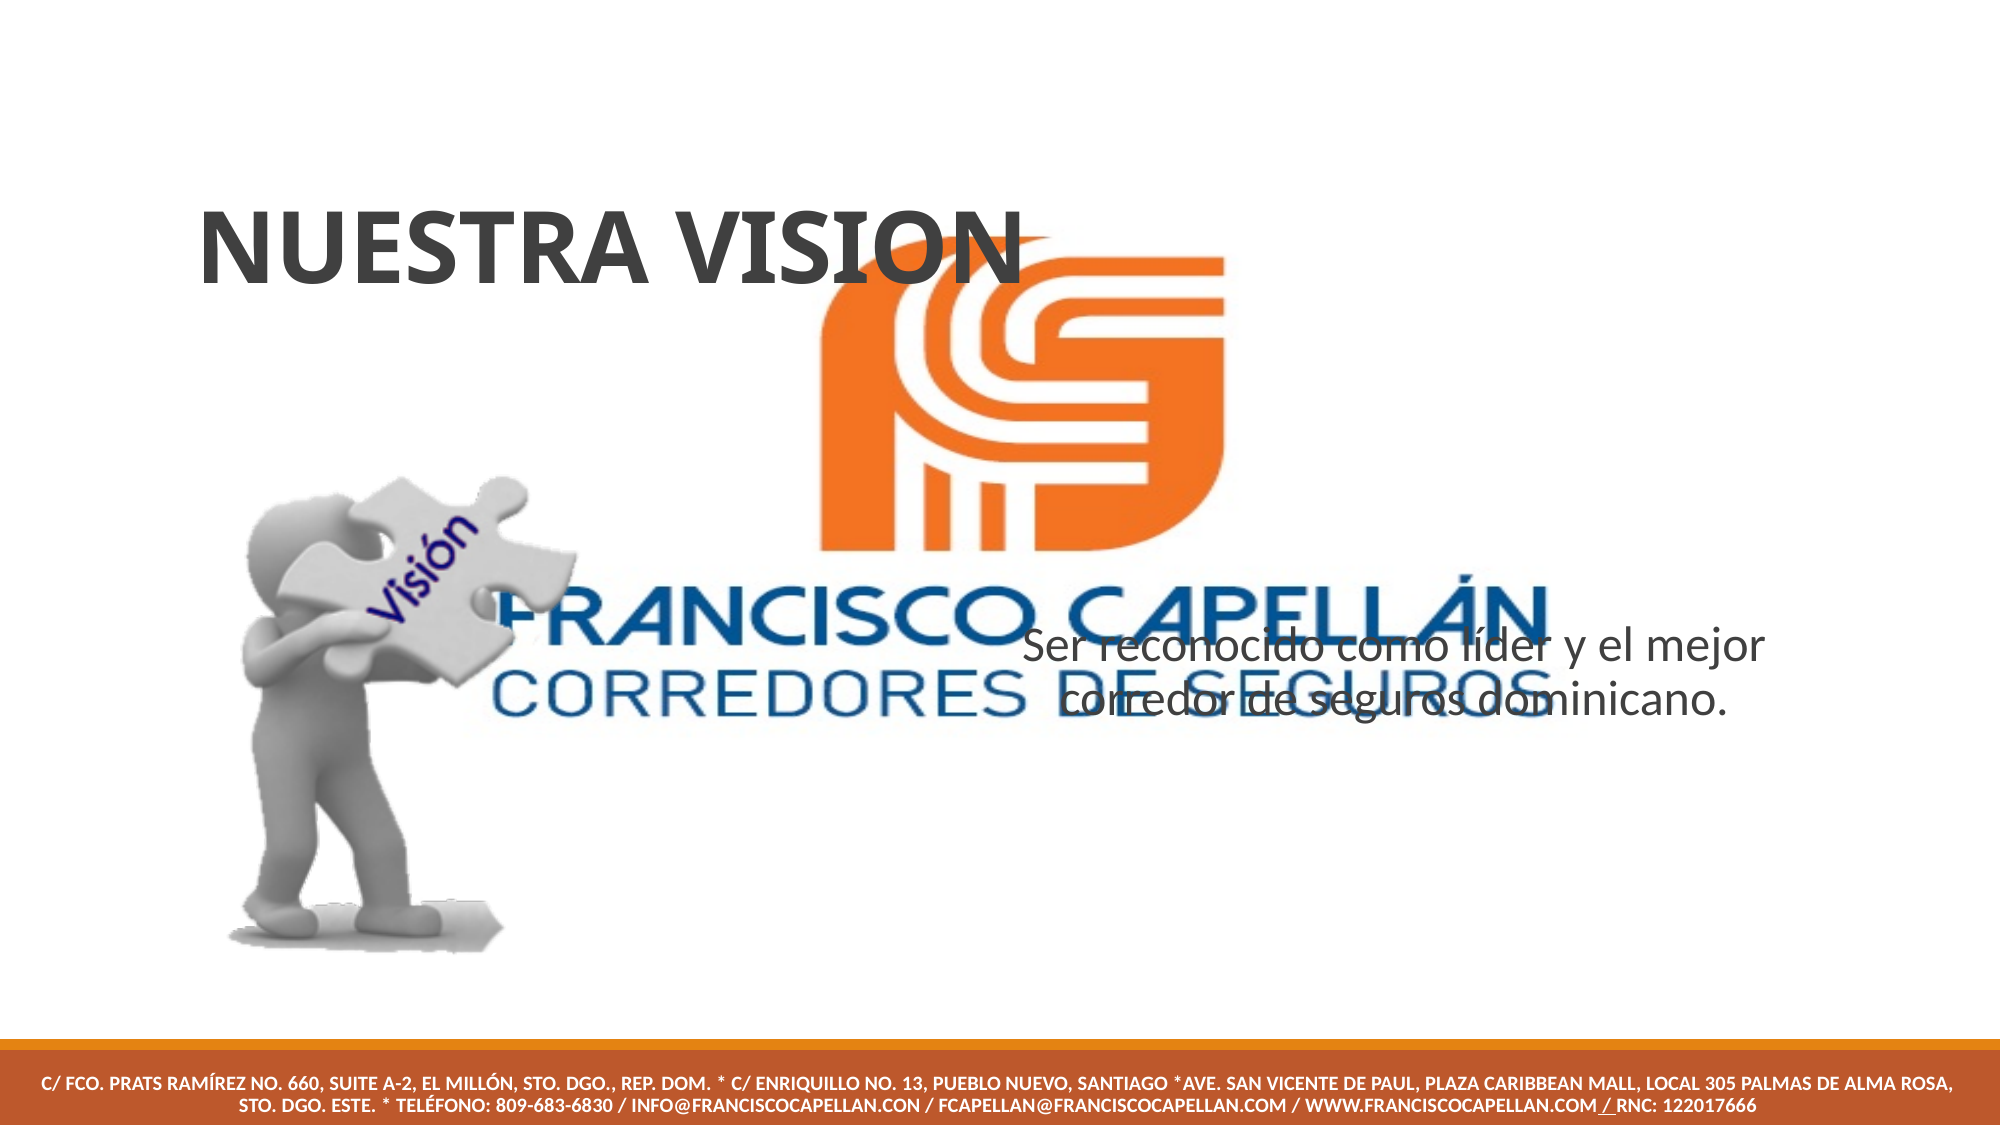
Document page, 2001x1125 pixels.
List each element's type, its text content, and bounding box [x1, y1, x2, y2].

footer C/ Fco. Prats Ramírez No. 660, Suite A-2, El Millón, Sto. Dgo., Rep. Dom. * C/ Enriquillo No. 13, Pueblo Nuevo, Santiago *Ave. San Vicente de Paul, Plaza Caribbean Mall, Local 305 Palmas de Alma Rosa, Sto. Dgo. Este. * Teléfono: 809-683-6830 / info@franciscocapellan.con / fcapellan@franciscocapellan.com / www.franciscocapellan.com / RNC: 122017666 [0, 1065, 1983, 1125]
list Ser reconocido como líder y el mejor corredor de seguros dominicano. [981, 438, 1792, 993]
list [161, 438, 602, 979]
picture [0, 0, 2001, 1125]
title NUESTRA VISION [180, 73, 1830, 312]
